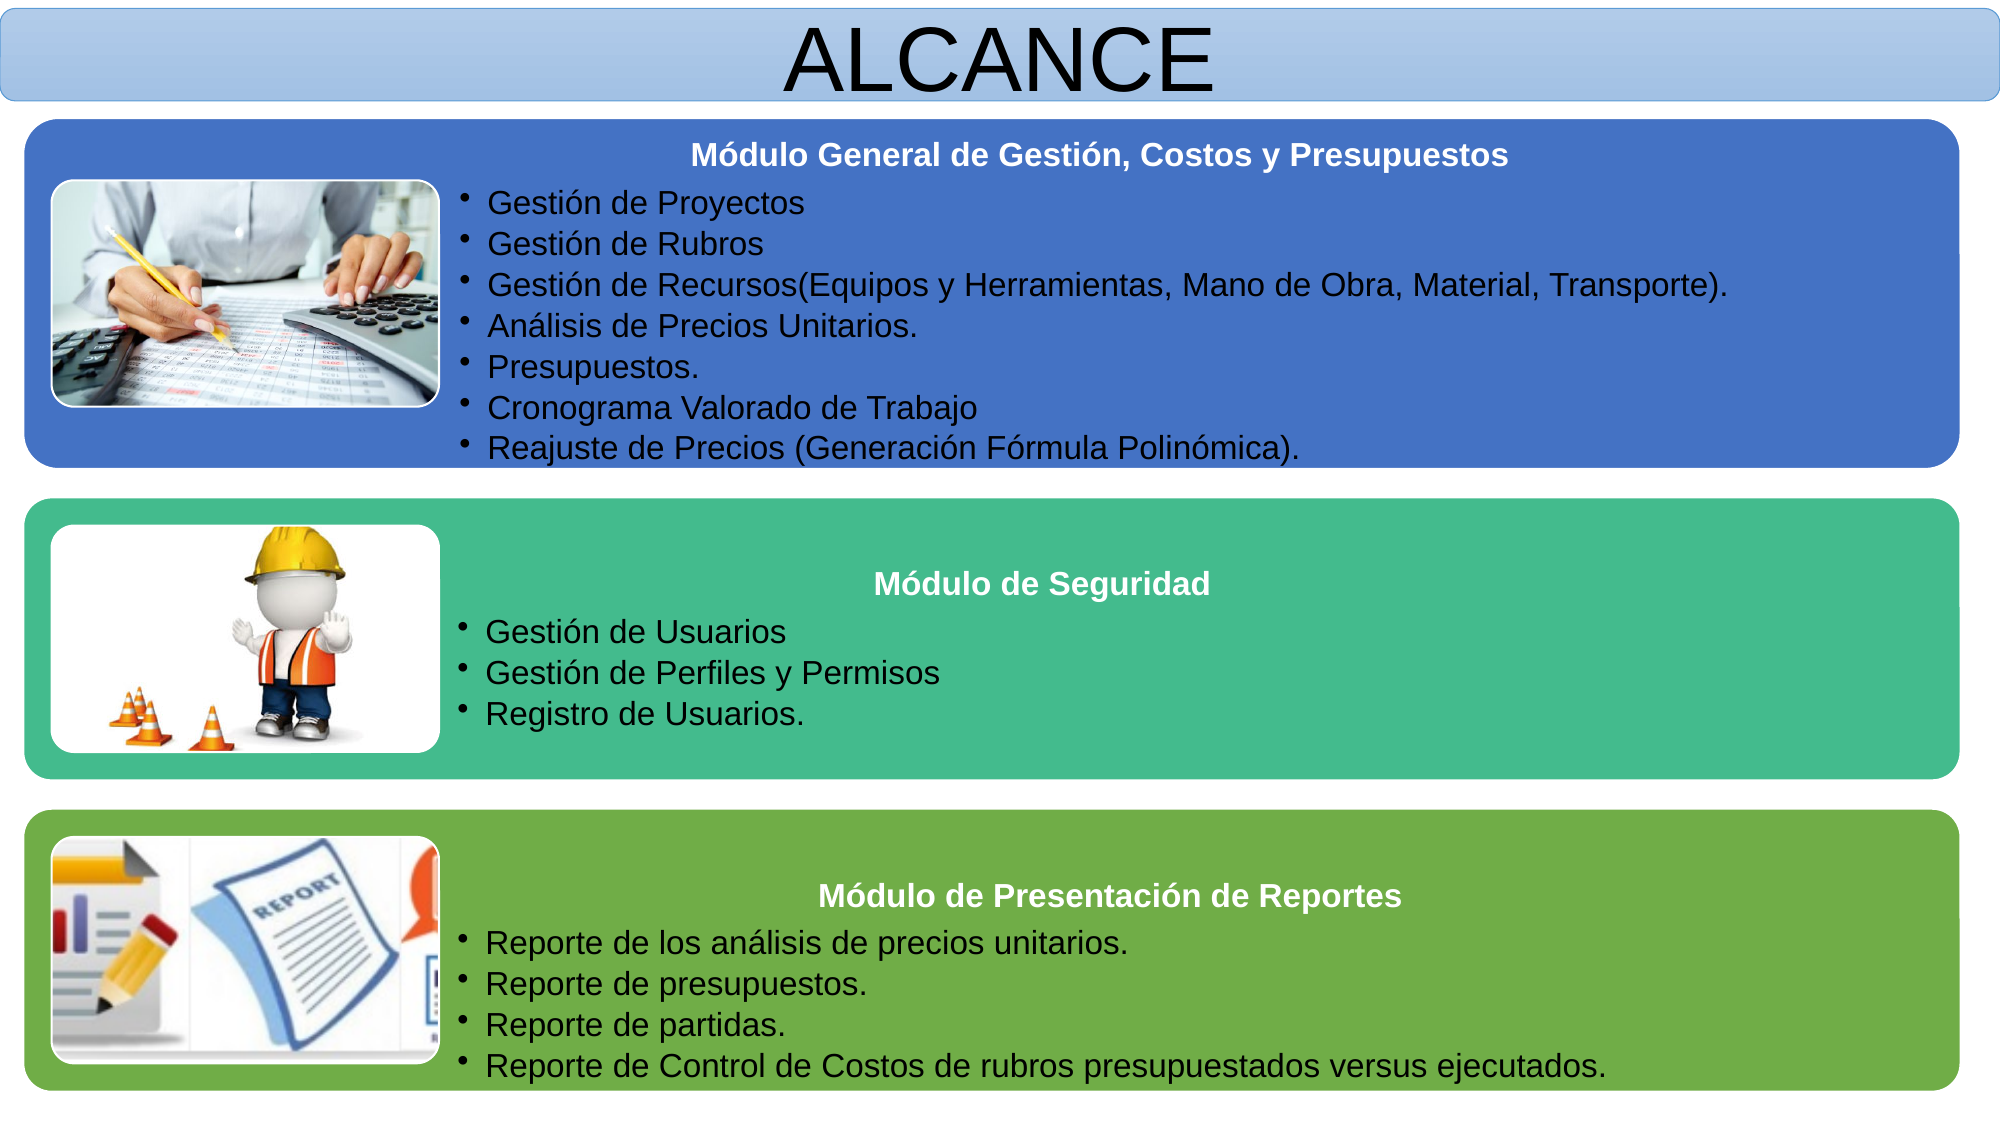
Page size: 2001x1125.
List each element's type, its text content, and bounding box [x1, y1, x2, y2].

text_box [23, 117, 1961, 1093]
text_box ALCANCE [0, 7, 2000, 102]
